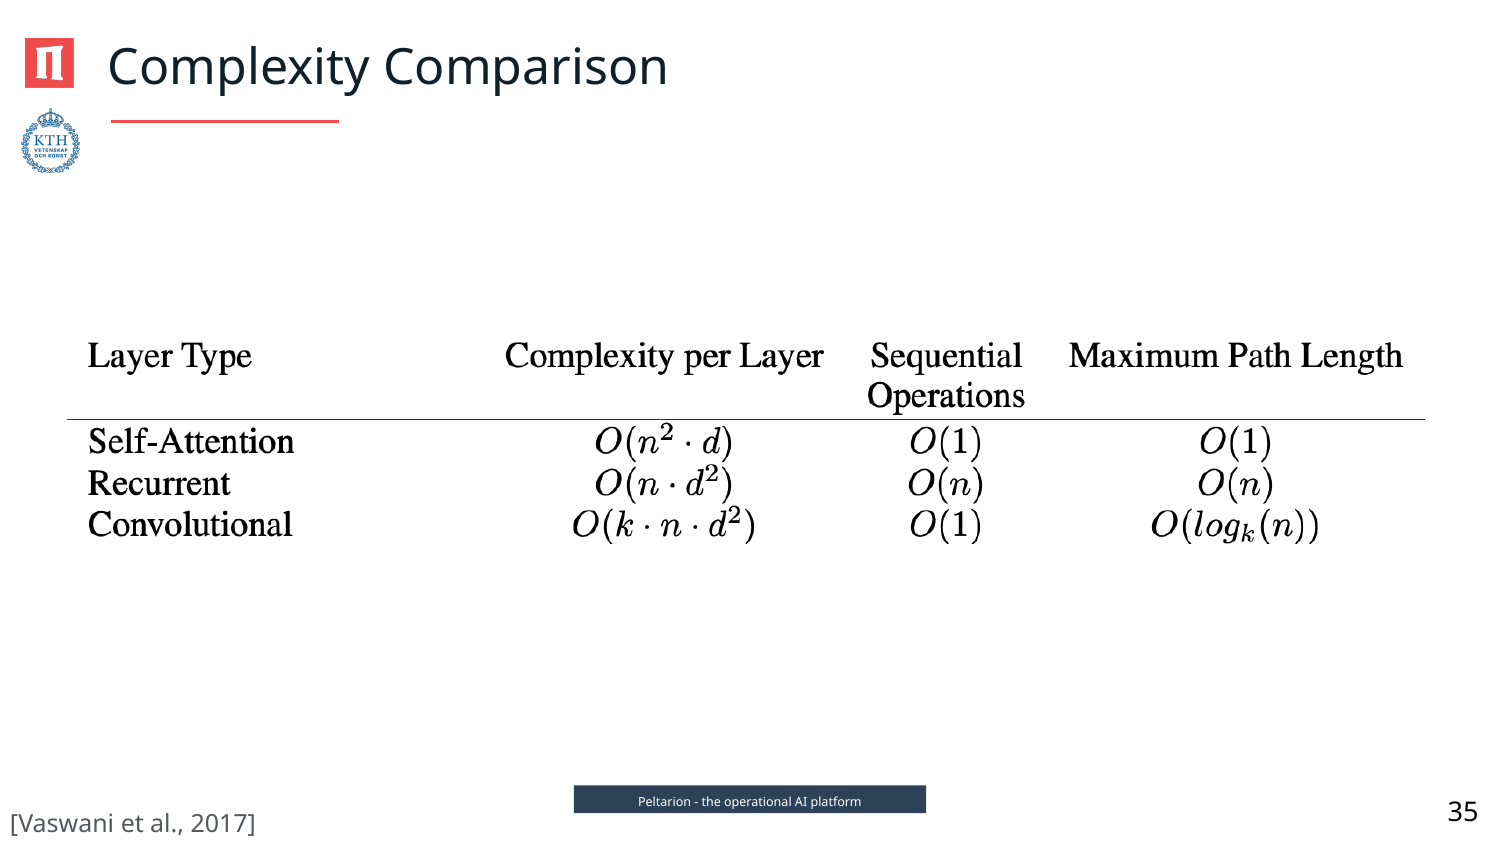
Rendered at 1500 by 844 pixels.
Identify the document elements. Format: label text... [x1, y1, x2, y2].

picture [54, 334, 1447, 544]
picture [25, 38, 76, 88]
picture [21, 107, 80, 173]
list [Vaswani et al., 2017] [10, 802, 317, 838]
title Complexity Comparison [107, 34, 1394, 84]
slide_number ‹#› [1403, 779, 1494, 844]
